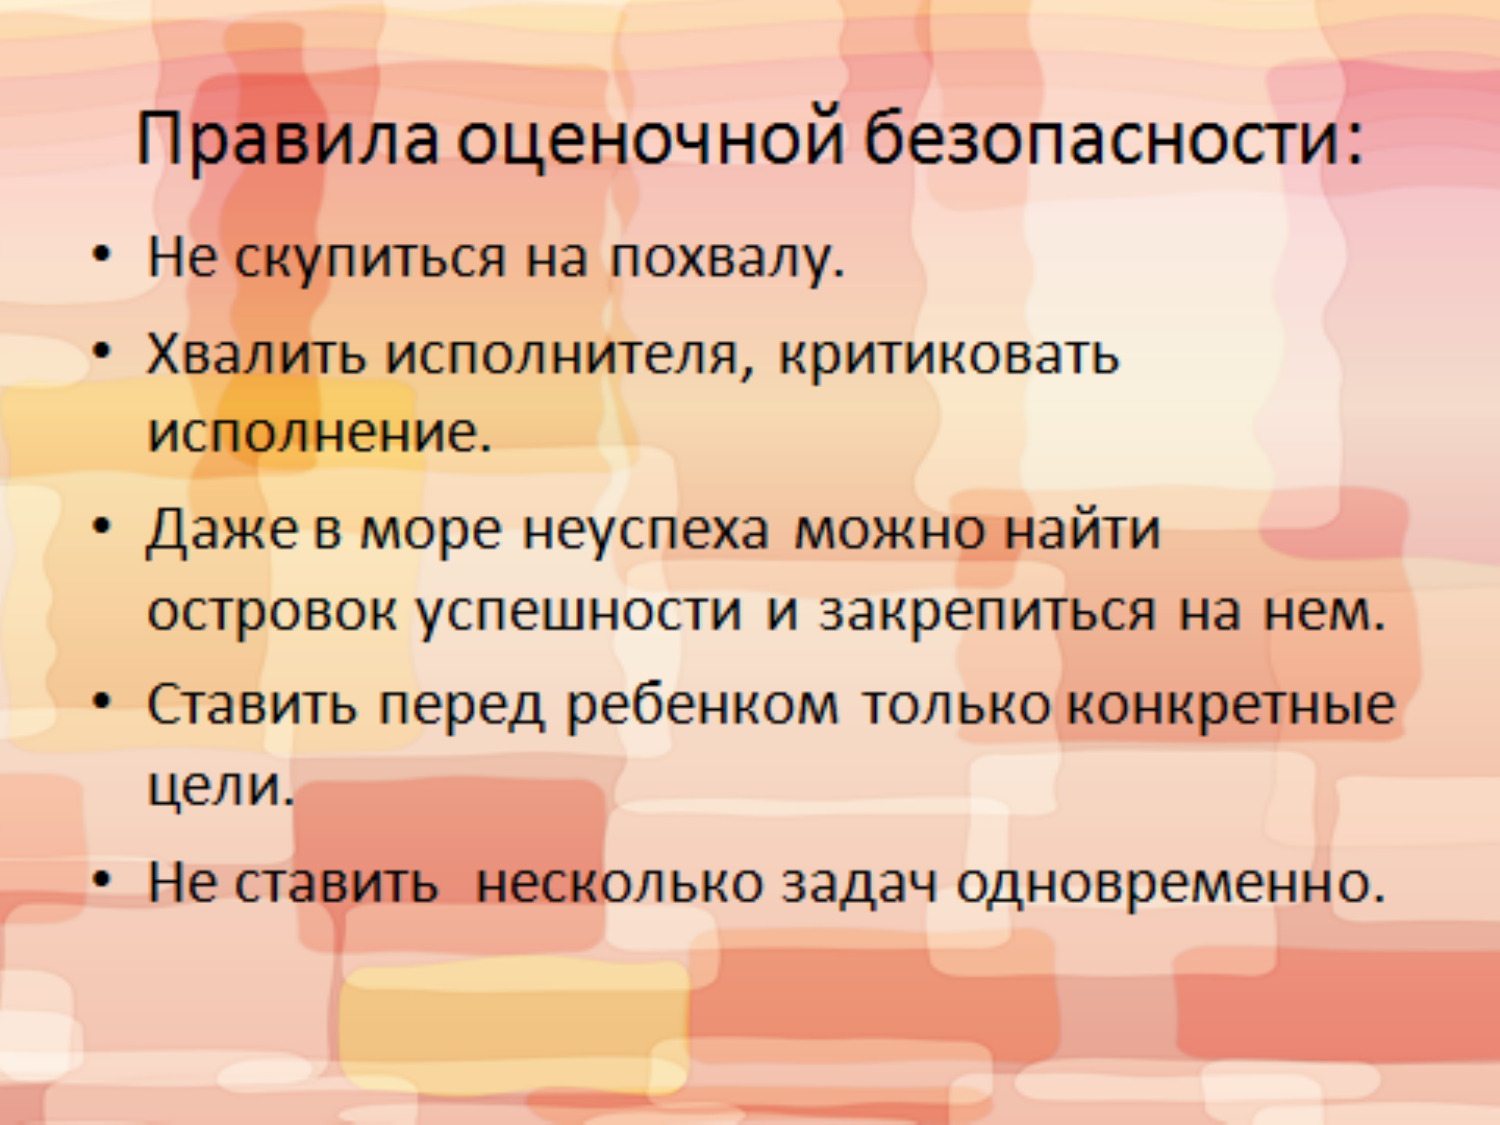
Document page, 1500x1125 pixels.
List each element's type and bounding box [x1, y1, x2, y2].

list [0, 0, 1500, 1125]
